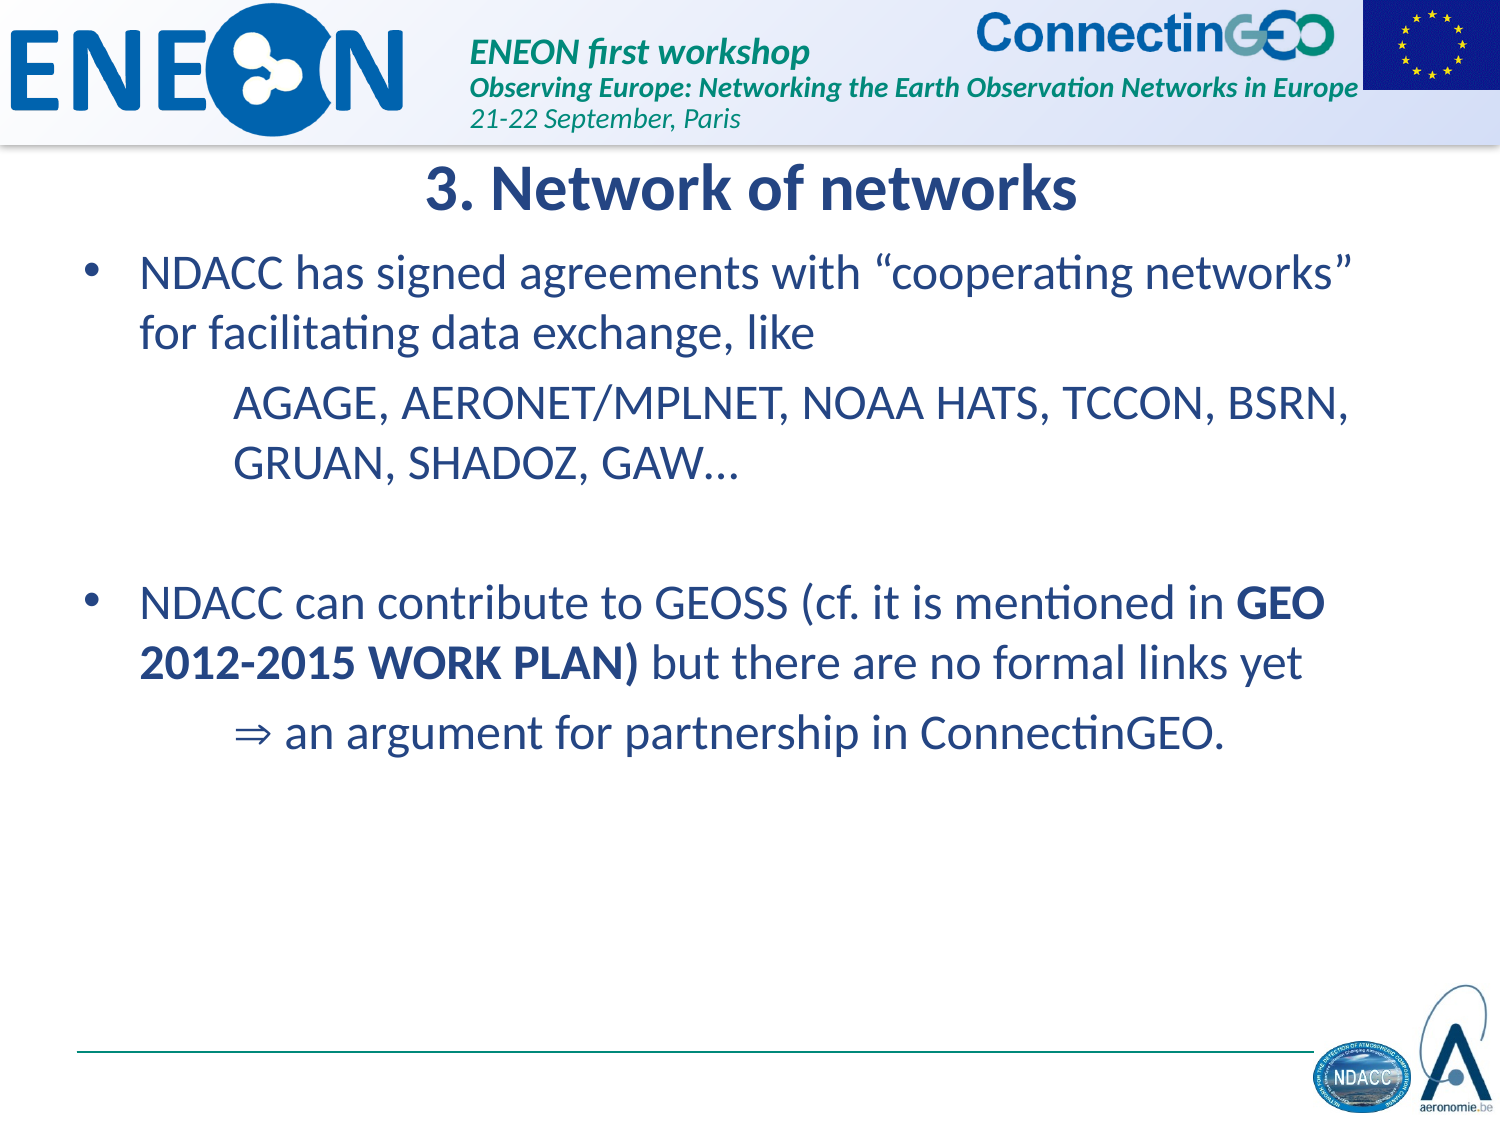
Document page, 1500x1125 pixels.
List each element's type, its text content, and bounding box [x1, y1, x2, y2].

picture [7, 0, 406, 143]
picture [1412, 983, 1500, 1120]
list NDACC has signed agreements with “cooperating networks” for facilitating data exchange, like AGAGE, AERONET/MPLNET, NOAA HATS, TCCON, BSRN, GRUAN, SHADOZ, GAW… NDACC can contribute to GEOSS (cf. it is mentioned in GEO 2012-2015 WORK PLAN) but there are no formal links yet  an argument for partnership in ConnectinGEO. [68, 231, 1436, 1042]
title 3. Network of networks [68, 149, 1436, 219]
picture [976, 7, 1337, 62]
picture [1313, 1042, 1411, 1113]
picture [1363, 0, 1500, 90]
